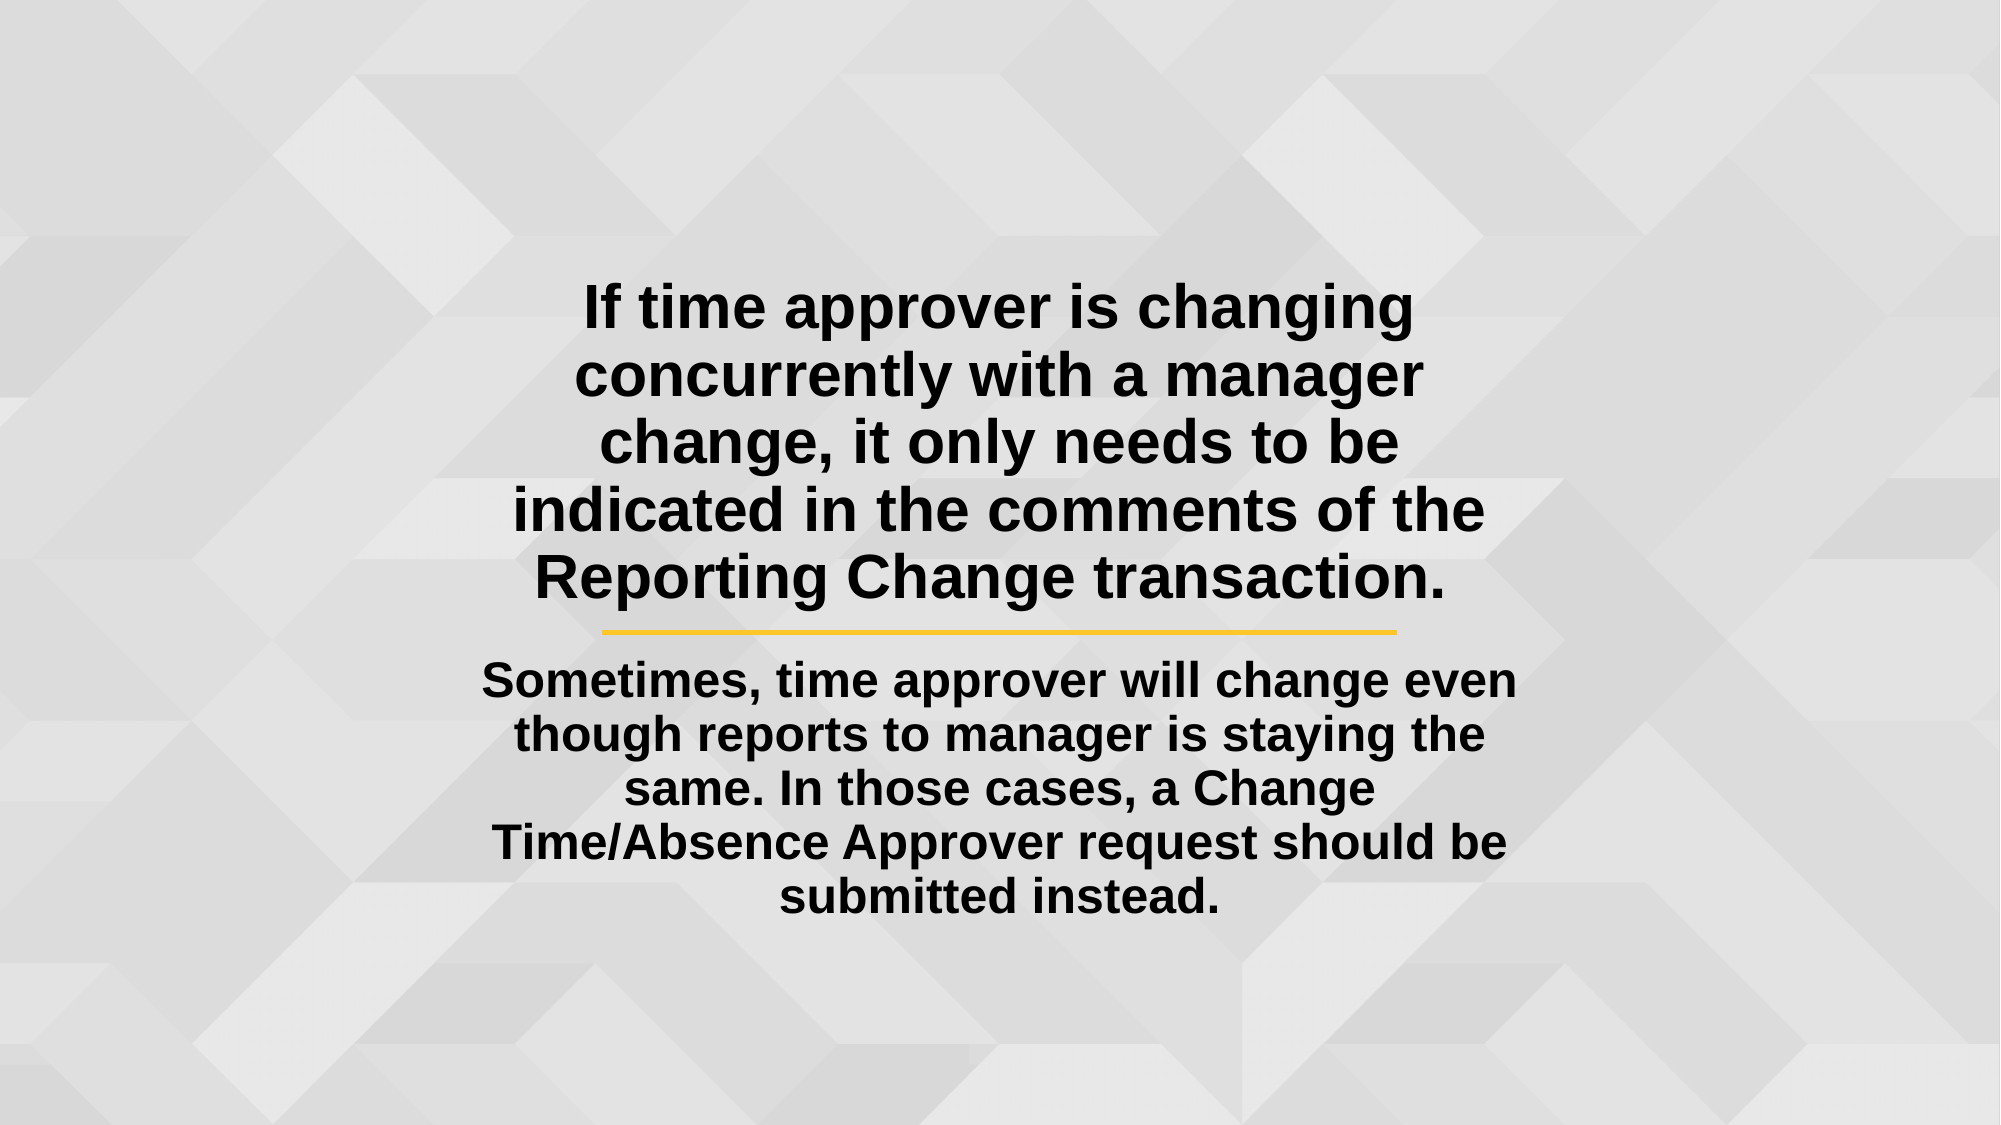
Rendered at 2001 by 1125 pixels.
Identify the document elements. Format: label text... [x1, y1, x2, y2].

list If time approver is changing concurrently with a manager change, it only needs to be indicated in the comments of the Reporting Change transaction. [460, 267, 1540, 359]
text_box Sometimes, time approver will change even though reports to manager is staying the same. In those cases, a Change Time/Absence Approver request should be submitted instead. [460, 646, 1540, 738]
